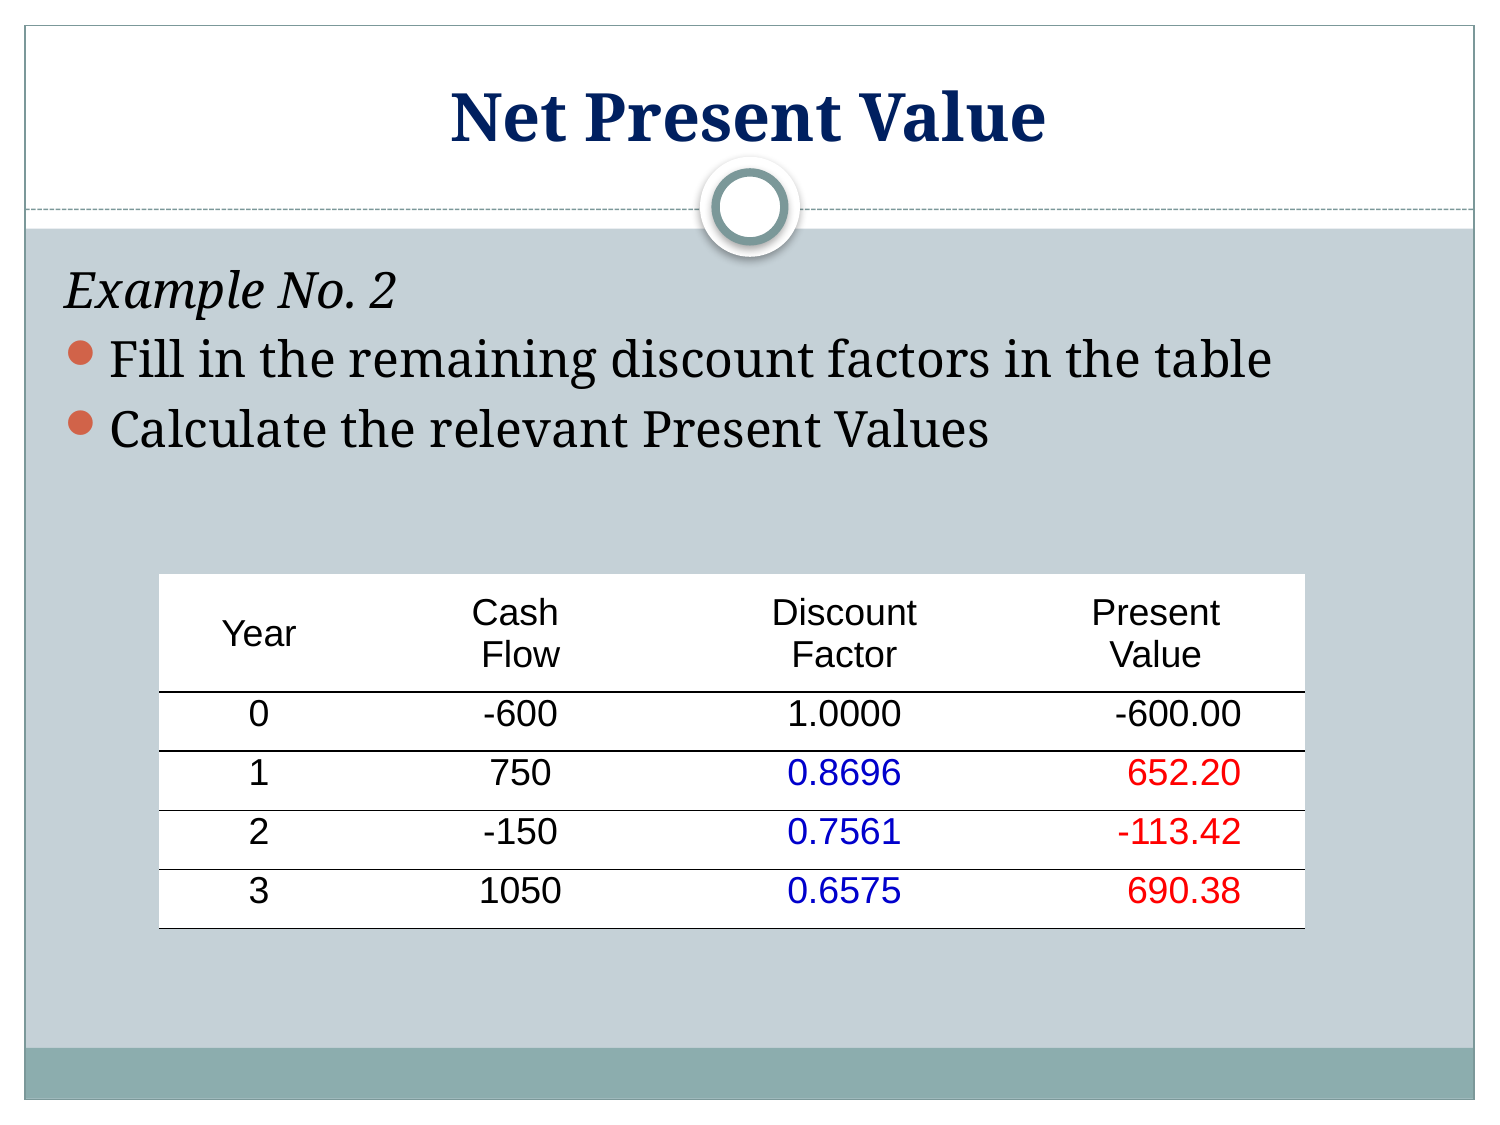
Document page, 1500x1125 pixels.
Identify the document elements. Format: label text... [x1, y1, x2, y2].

table_header Present Value [1006, 574, 1305, 691]
table_cell 0.8696 [682, 752, 1006, 810]
table_cell 690.38 [1006, 870, 1305, 928]
table_cell 0 [159, 693, 359, 750]
table_header Discount Factor [682, 574, 1006, 691]
table_cell -600.00 [1006, 693, 1305, 750]
title Net Present Value [49, 37, 1450, 162]
table_header Year [159, 574, 359, 691]
table_header Cash Flow [359, 574, 682, 691]
list Example No. 2 Fill in the remaining discount factors in the table Calculate the relevant Present Values [49, 250, 1424, 1001]
table_cell -600 [359, 693, 682, 750]
table_cell -113.42 [1006, 811, 1305, 869]
table_cell 1.0000 [682, 693, 1006, 750]
table_cell 1 [159, 752, 359, 810]
table_cell -150 [359, 811, 682, 869]
table_cell 2 [159, 811, 359, 869]
table_cell 750 [359, 752, 682, 810]
table_cell 3 [159, 870, 359, 928]
table_cell 0.7561 [682, 811, 1006, 869]
table_cell 652.20 [1006, 752, 1305, 810]
table_cell 0.6575 [682, 870, 1006, 928]
table_cell 1050 [359, 870, 682, 928]
